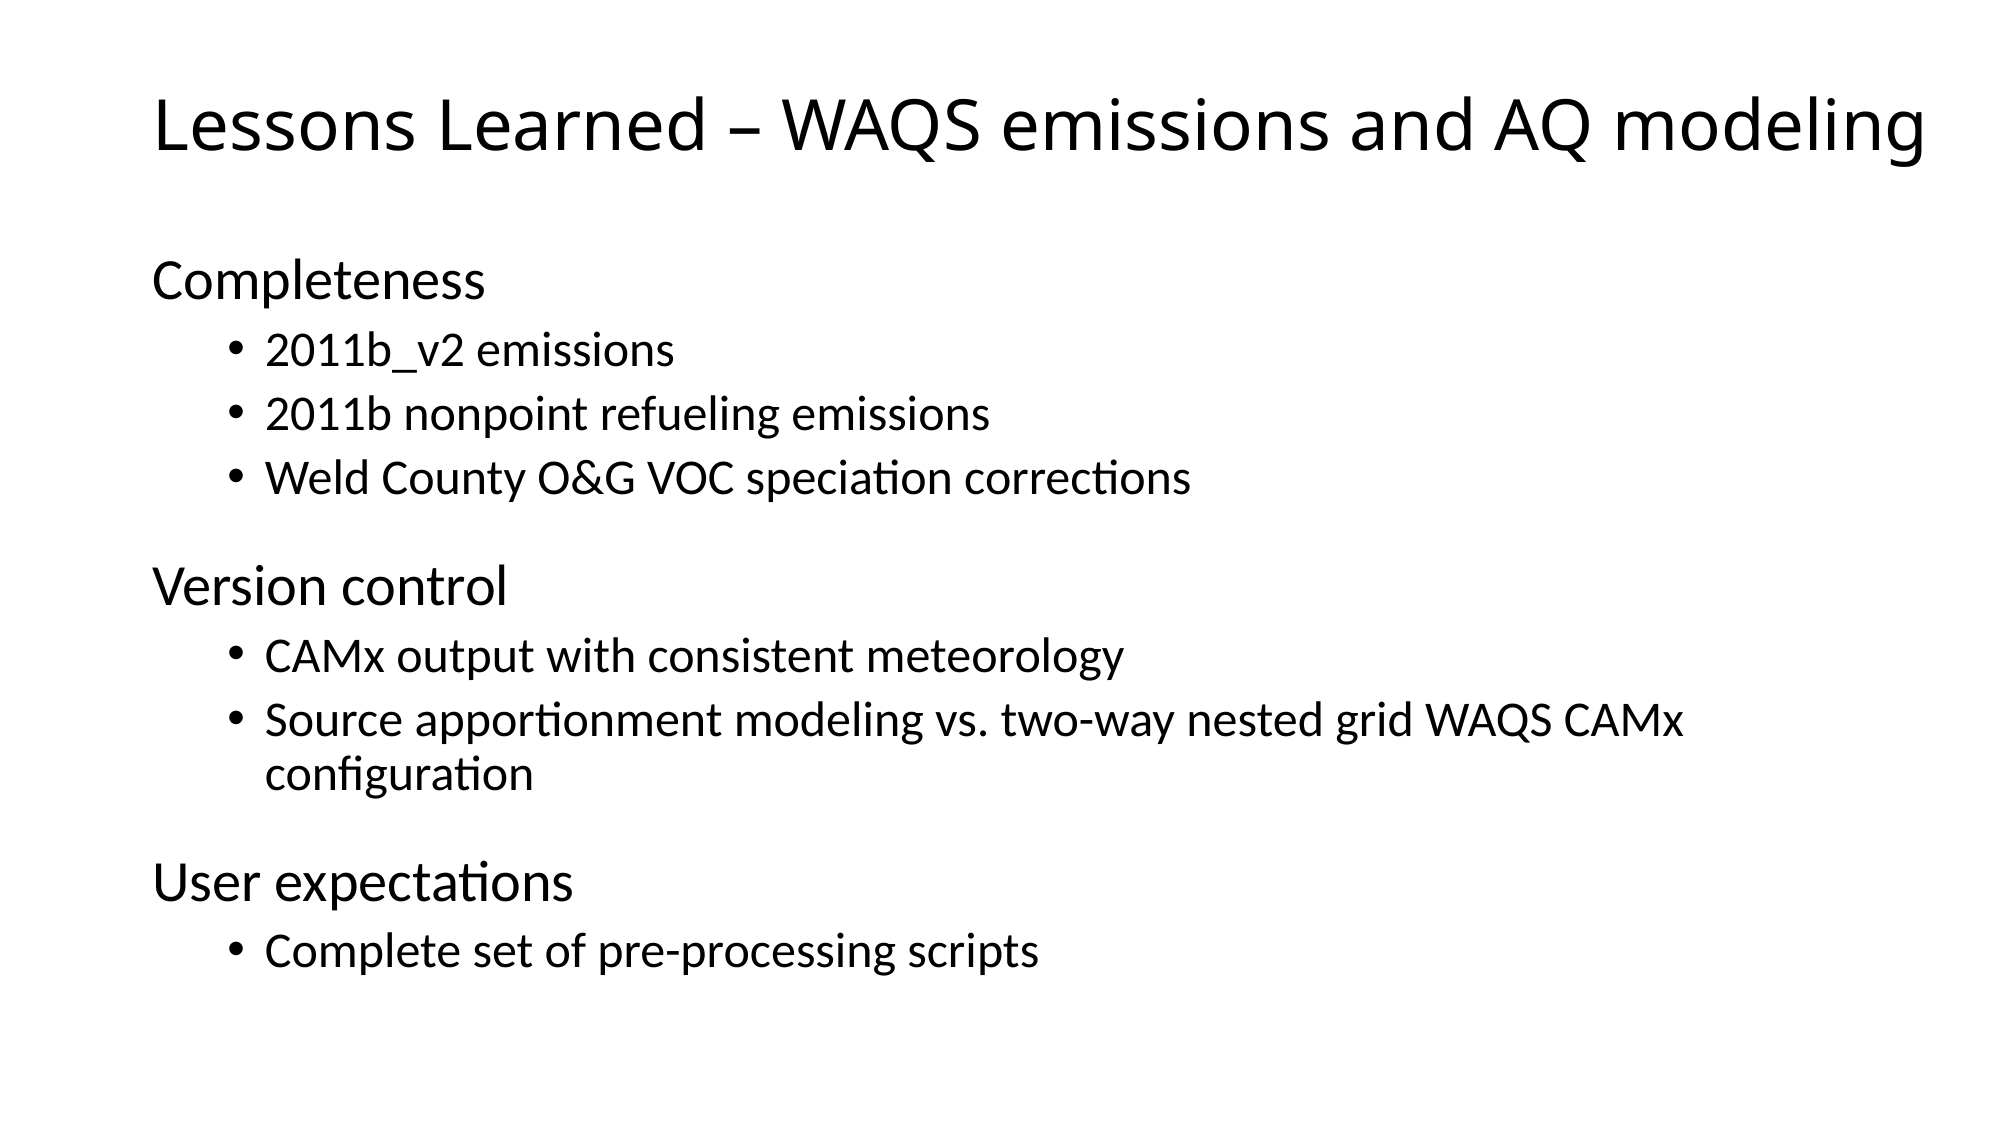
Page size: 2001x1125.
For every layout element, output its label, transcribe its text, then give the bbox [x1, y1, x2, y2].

title Lessons Learned – WAQS emissions and AQ modeling [137, 44, 1959, 212]
list Completeness 2011b_v2 emissions 2011b nonpoint refueling emissions Weld County O&G VOC speciation corrections Version control CAMx output with consistent meteorology Source apportionment modeling vs. two-way nested grid WAQS CAMx configuration User expectations Complete set of pre-processing scripts [137, 242, 1918, 1064]
